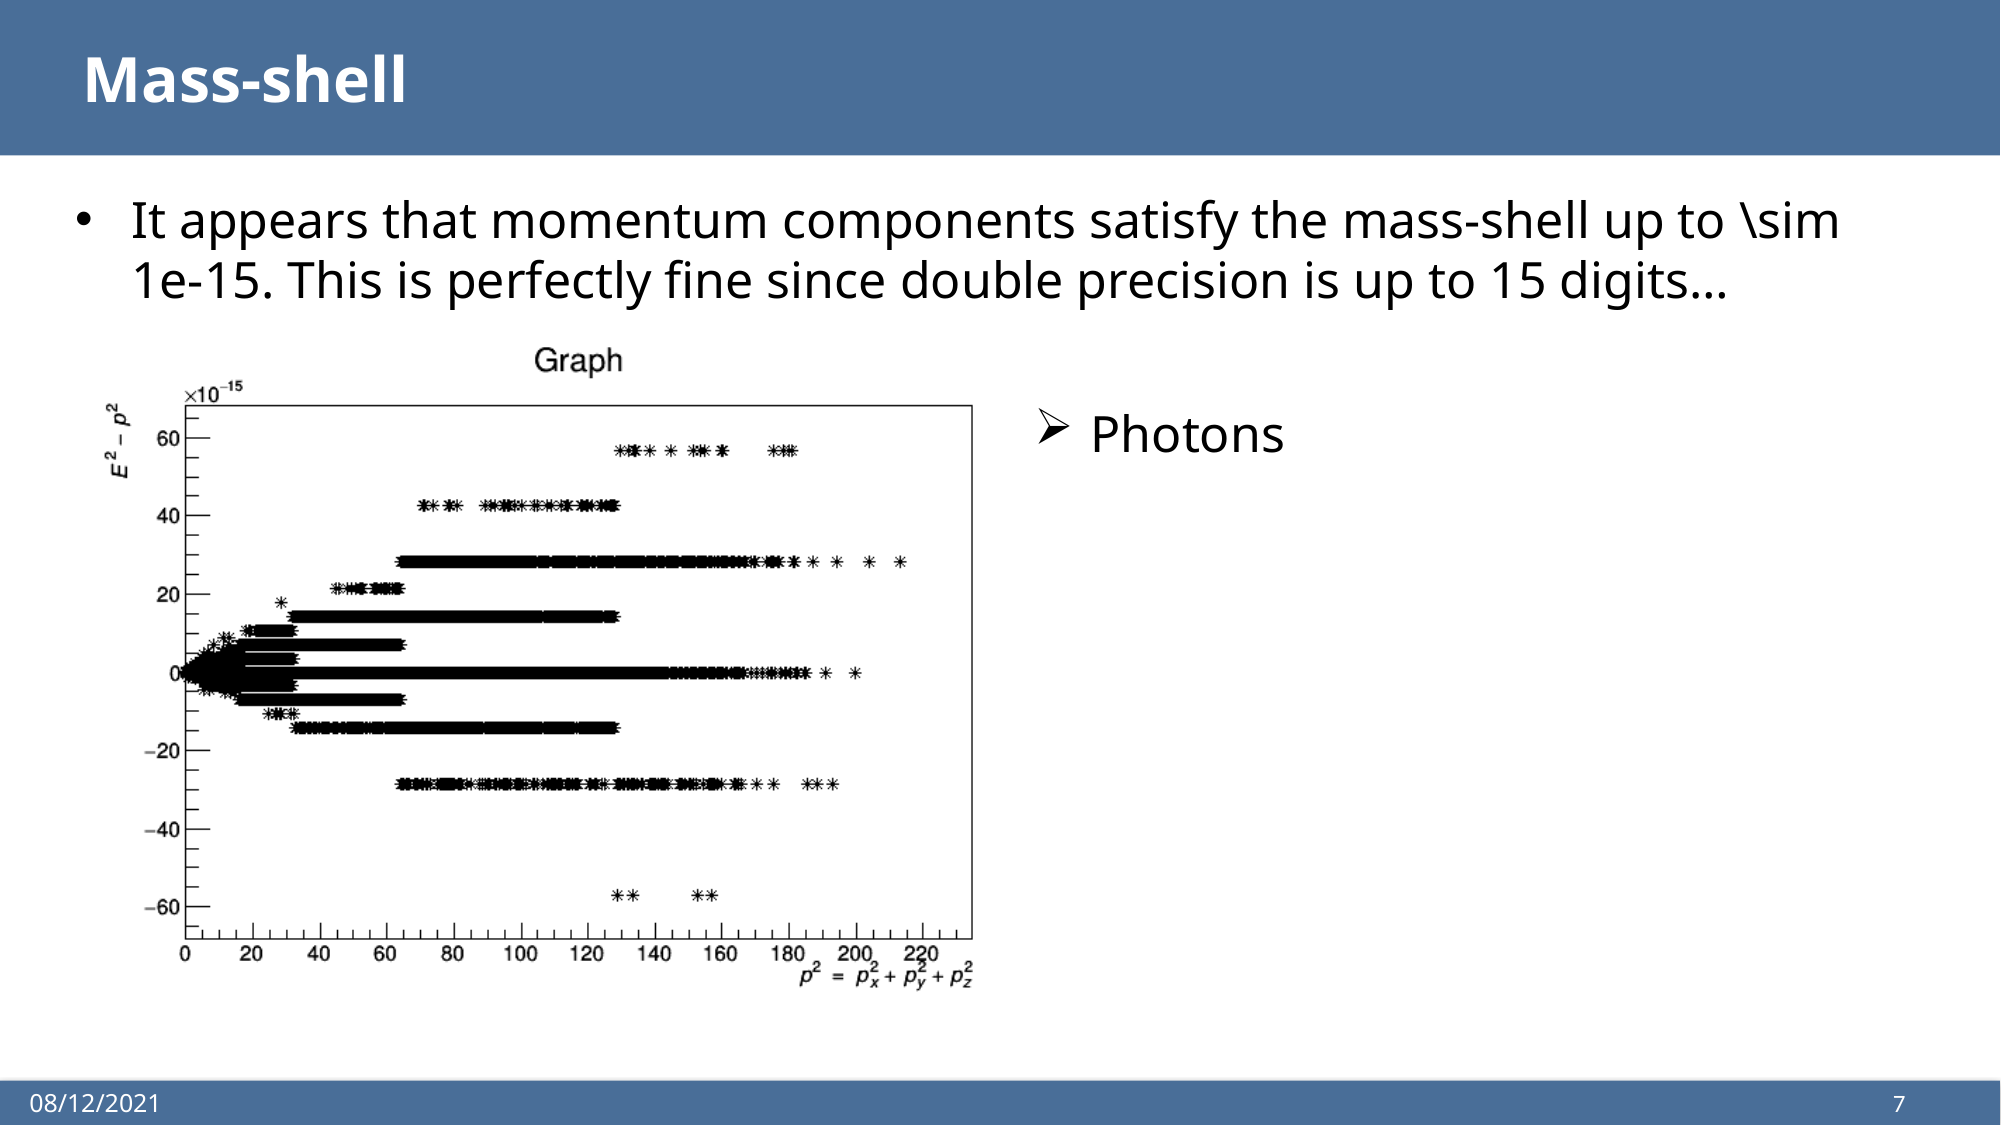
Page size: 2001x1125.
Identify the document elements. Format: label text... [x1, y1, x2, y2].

picture [88, 339, 1070, 1006]
list It appears that momentum components satisfy the mass-shell up to \sim 1e-15. This is perfectly fine since double precision is up to 15 digits… [60, 180, 1940, 360]
text_box Photons [1074, 395, 1940, 952]
title Mass-shell [0, 0, 2000, 156]
